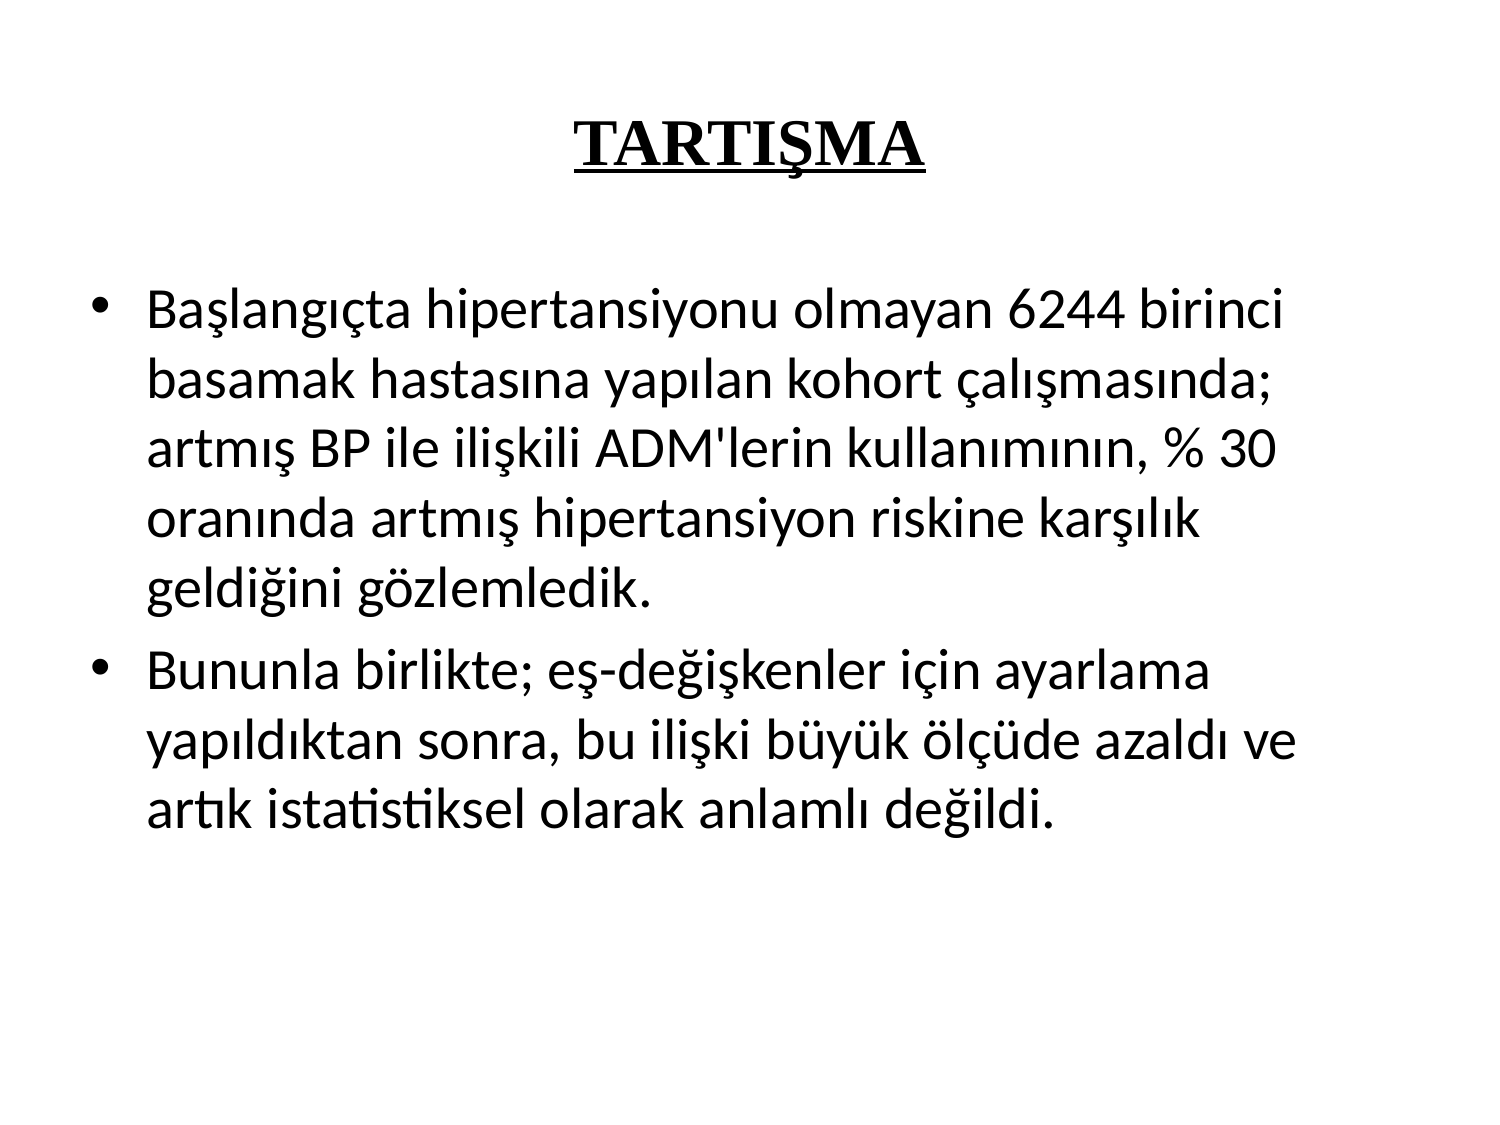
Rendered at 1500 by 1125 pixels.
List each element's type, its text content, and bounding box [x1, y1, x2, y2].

list Başlangıçta hipertansiyonu olmayan 6244 birinci basamak hastasına yapılan kohort çalışmasında; artmış BP ile ilişkili ADM'lerin kullanımının, % 30 oranında artmış hipertansiyon riskine karşılık geldiğini gözlemledik. Bununla birlikte; eş-değişkenler için ayarlama yapıldıktan sonra, bu ilişki büyük ölçüde azaldı ve artık istatistiksel olarak anlamlı değildi. [75, 262, 1425, 1005]
title TARTIŞMA [75, 45, 1425, 233]
